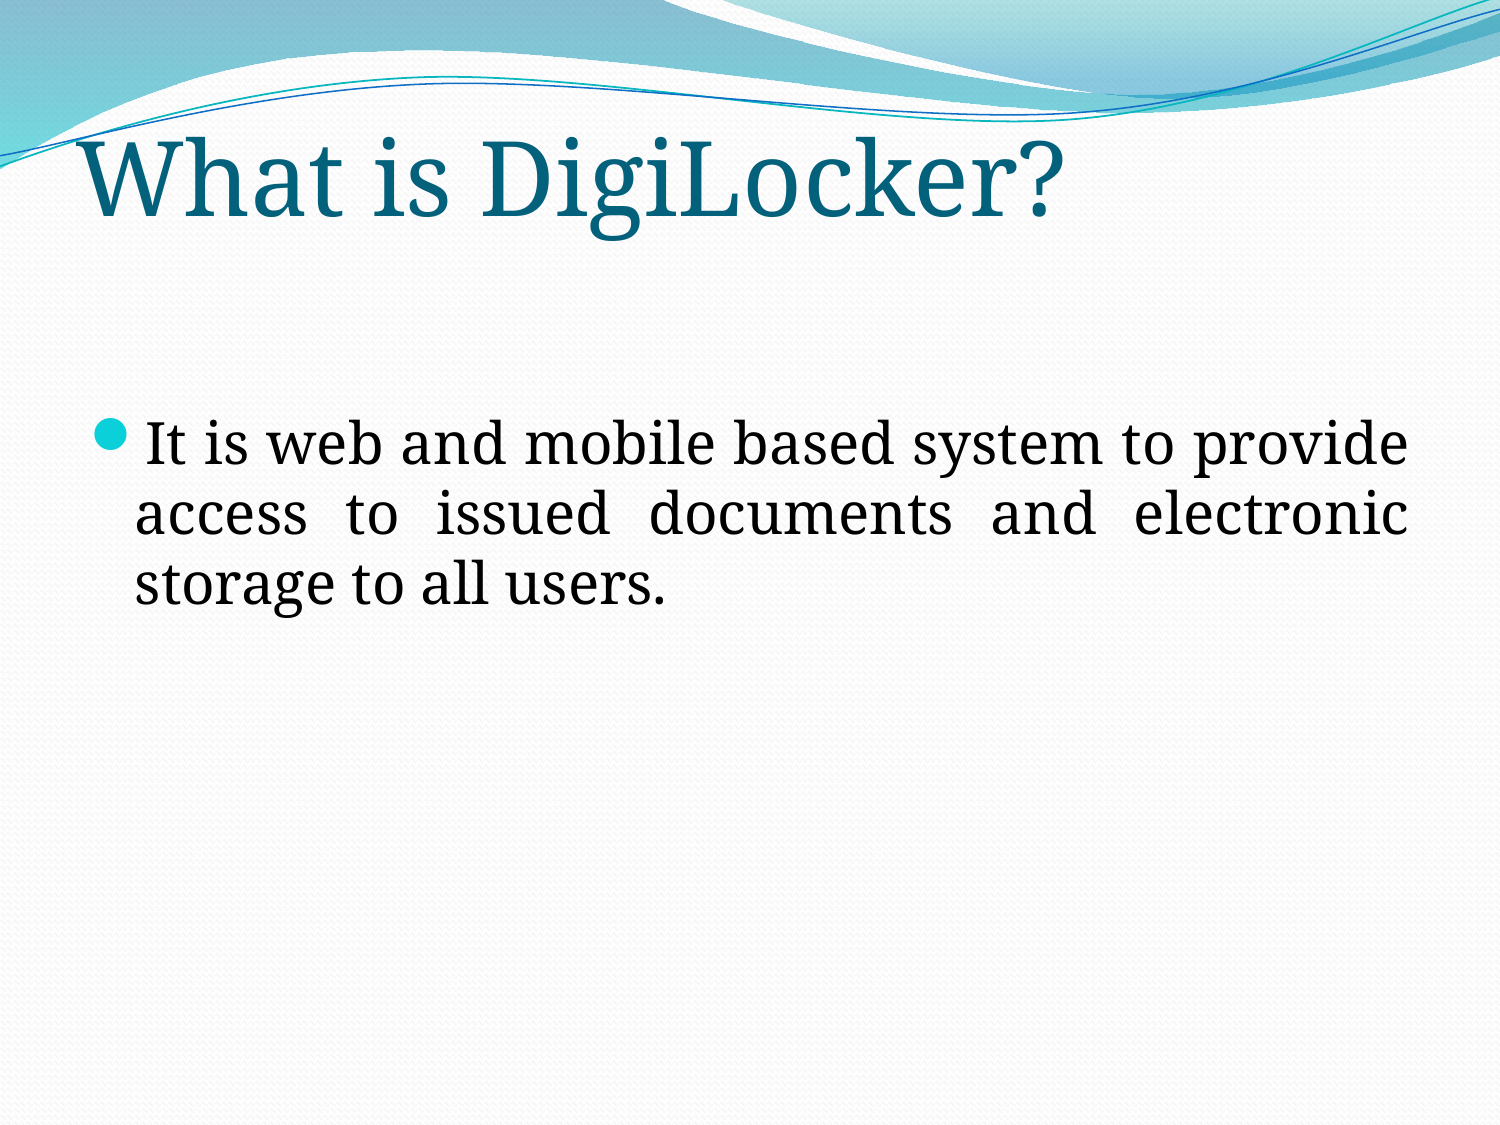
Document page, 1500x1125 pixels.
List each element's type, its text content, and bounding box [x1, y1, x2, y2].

title What is DigiLocker? [75, 50, 1425, 238]
list It is web and mobile based system to provide access to issued documents and electronic storage to all users. [75, 317, 1425, 1038]
